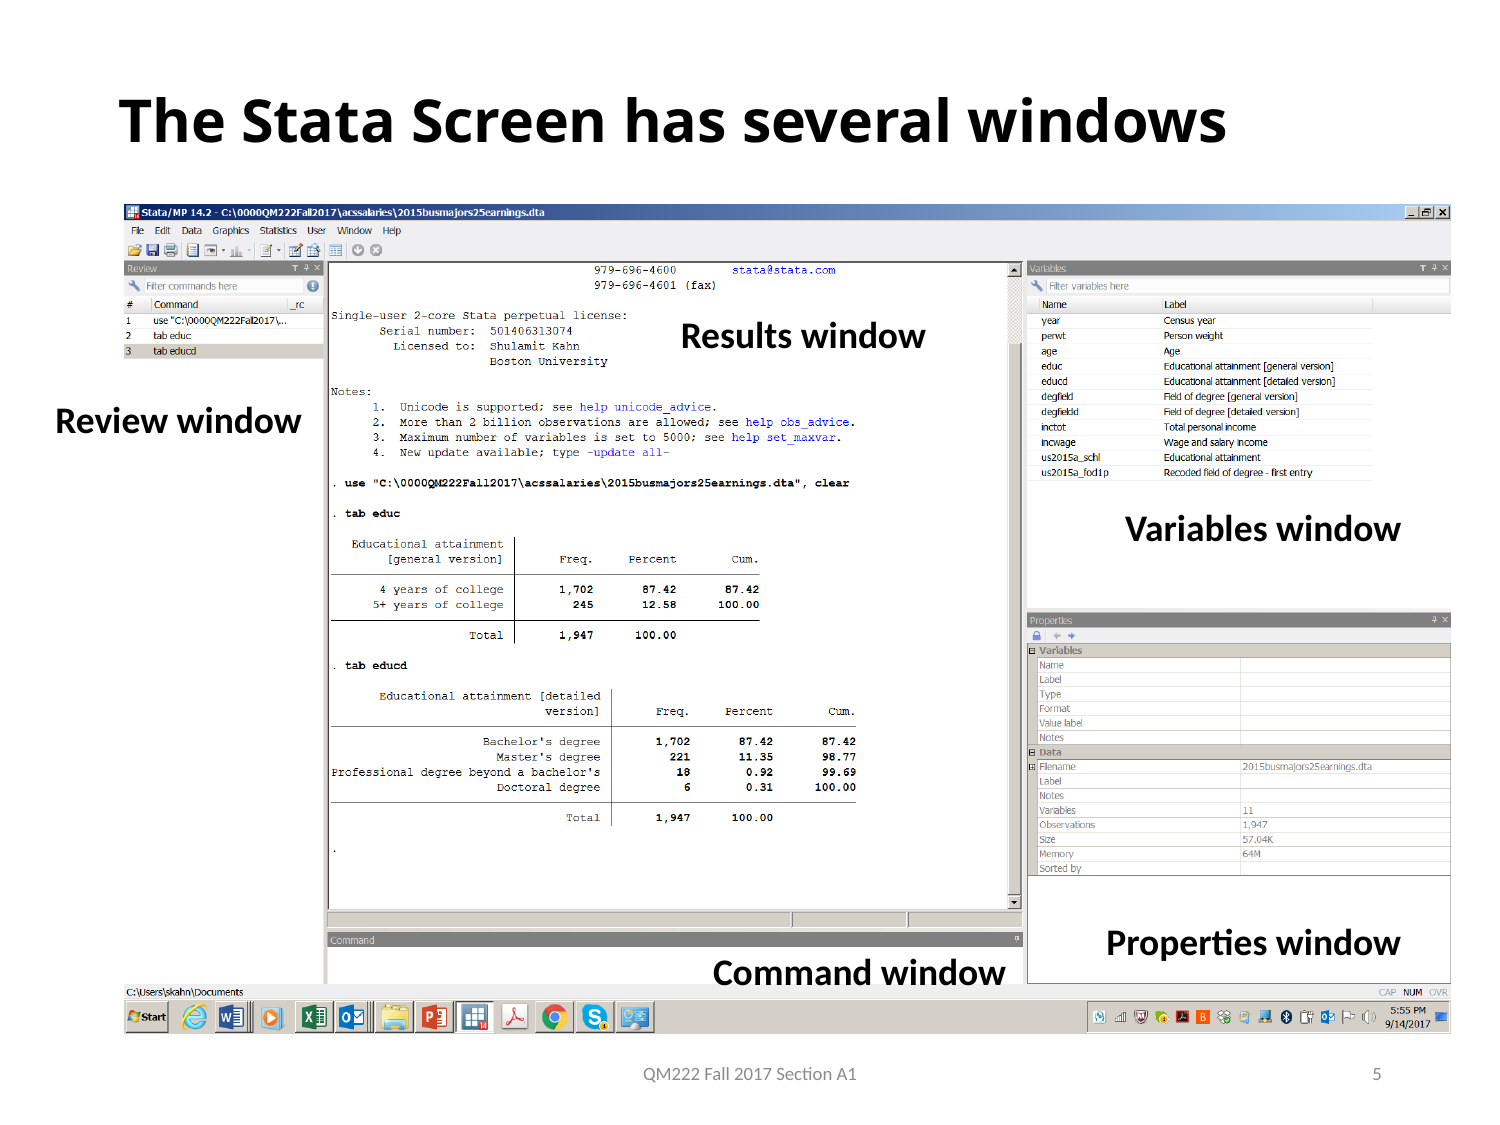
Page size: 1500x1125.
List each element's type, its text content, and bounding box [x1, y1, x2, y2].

text_box Review window [40, 389, 123, 449]
footer QM222 Fall 2017 Section A1 [496, 1042, 1004, 1103]
slide_number 5 [1059, 1042, 1397, 1103]
title The Stata Screen has several windows [103, 59, 1397, 187]
picture [123, 204, 1451, 1035]
